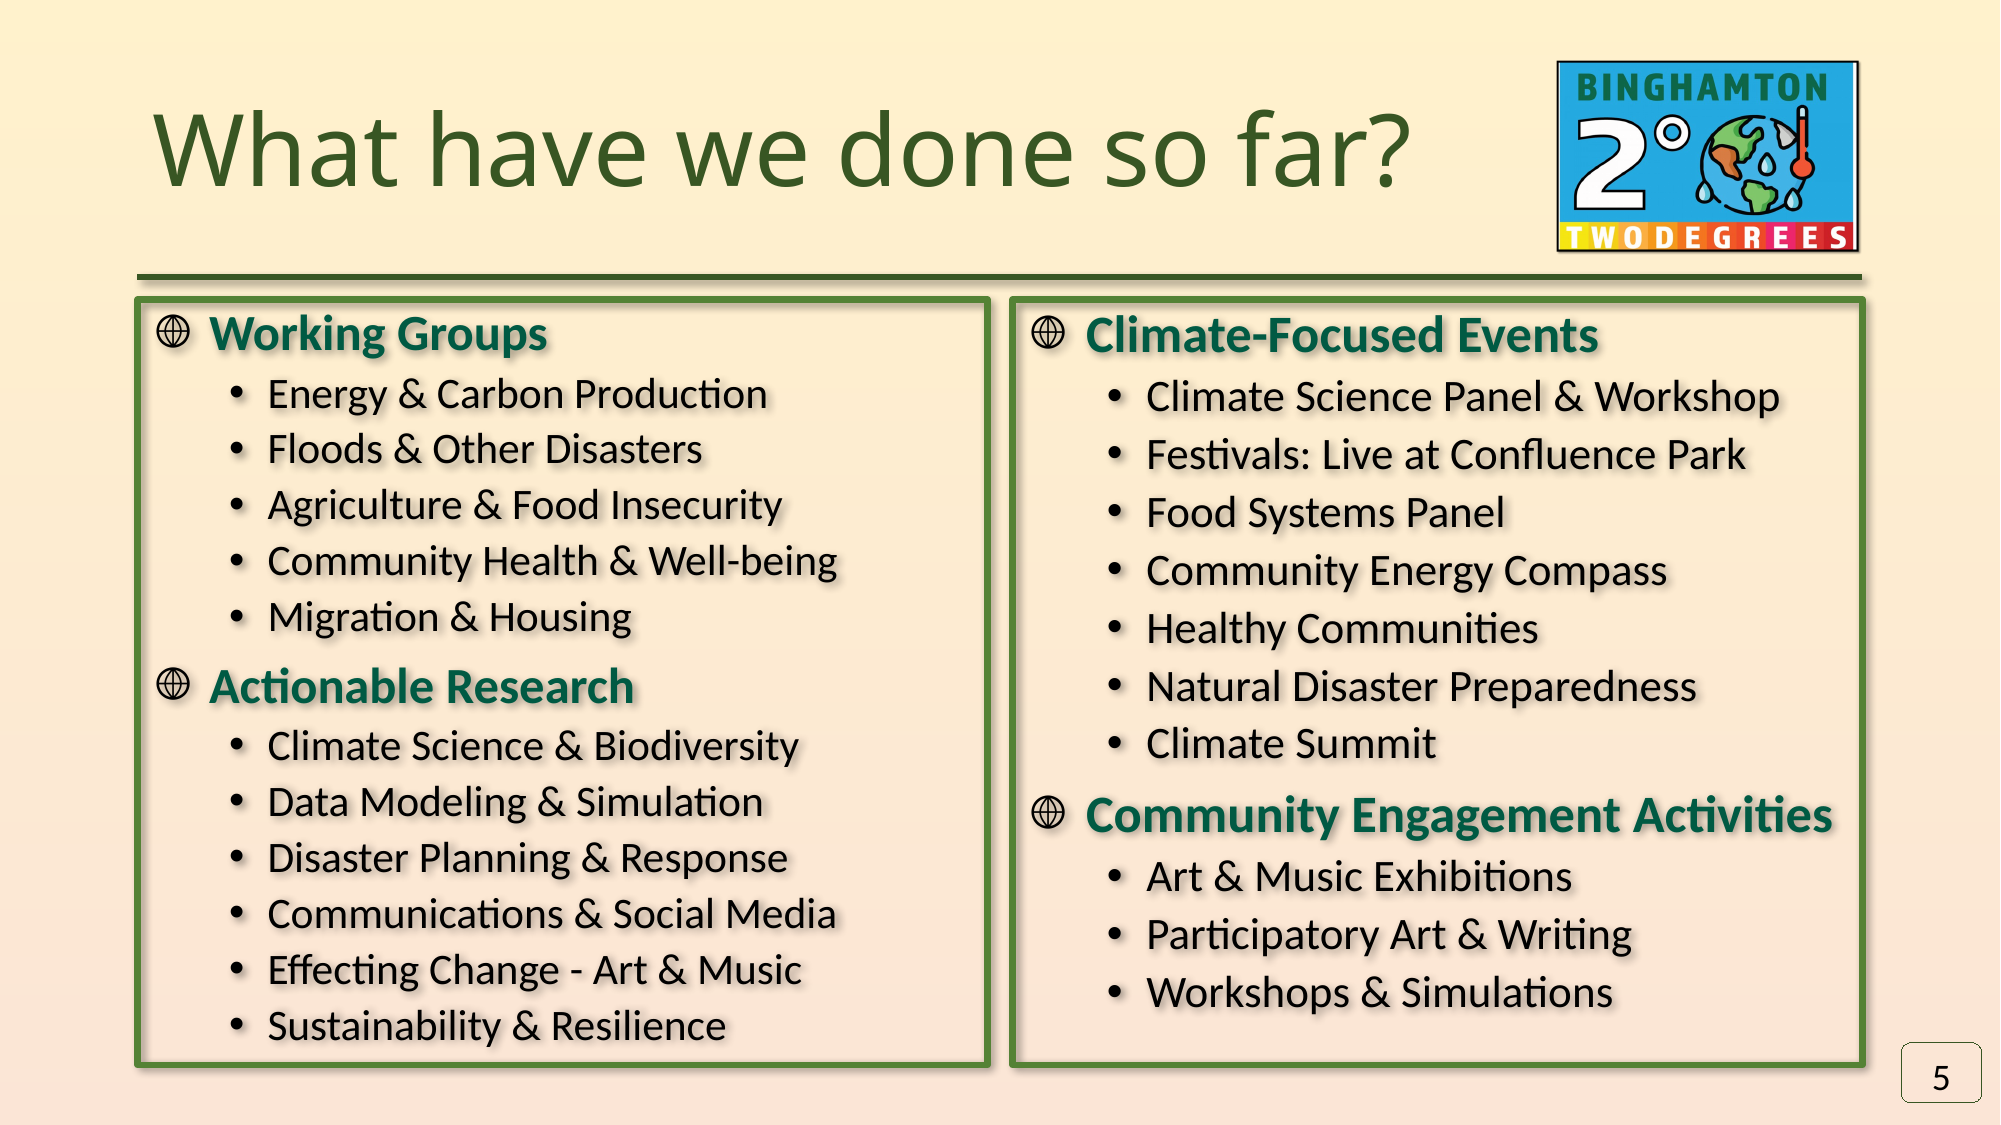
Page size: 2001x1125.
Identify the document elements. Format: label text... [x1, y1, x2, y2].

slide_number 5 [1901, 1042, 1982, 1103]
picture [152, 310, 194, 352]
picture [1027, 791, 1069, 833]
title What have we done so far? [137, 59, 1555, 249]
picture [1027, 311, 1069, 353]
list Working Groups Energy & Carbon Production Floods & Other Disasters Agriculture & Food Insecurity Community Health & Well-being Migration & Housing Actionable Research Climate Science & Biodiversity Data Modeling & Simulation Disaster Planning & Response Communications & Social Media Effecting Change - Art & Music Sustainability & Resilience [134, 296, 991, 1068]
picture [152, 663, 194, 704]
picture [1555, 59, 1863, 256]
list Climate-Focused Events Climate Science Panel & Workshop Festivals: Live at Confluence Park Food Systems Panel Community Energy Compass Healthy Communities Natural Disaster Preparedness Climate Summit Community Engagement Activities Art & Music Exhibitions Participatory Art & Writing Workshops & Simulations [1009, 296, 1866, 1068]
